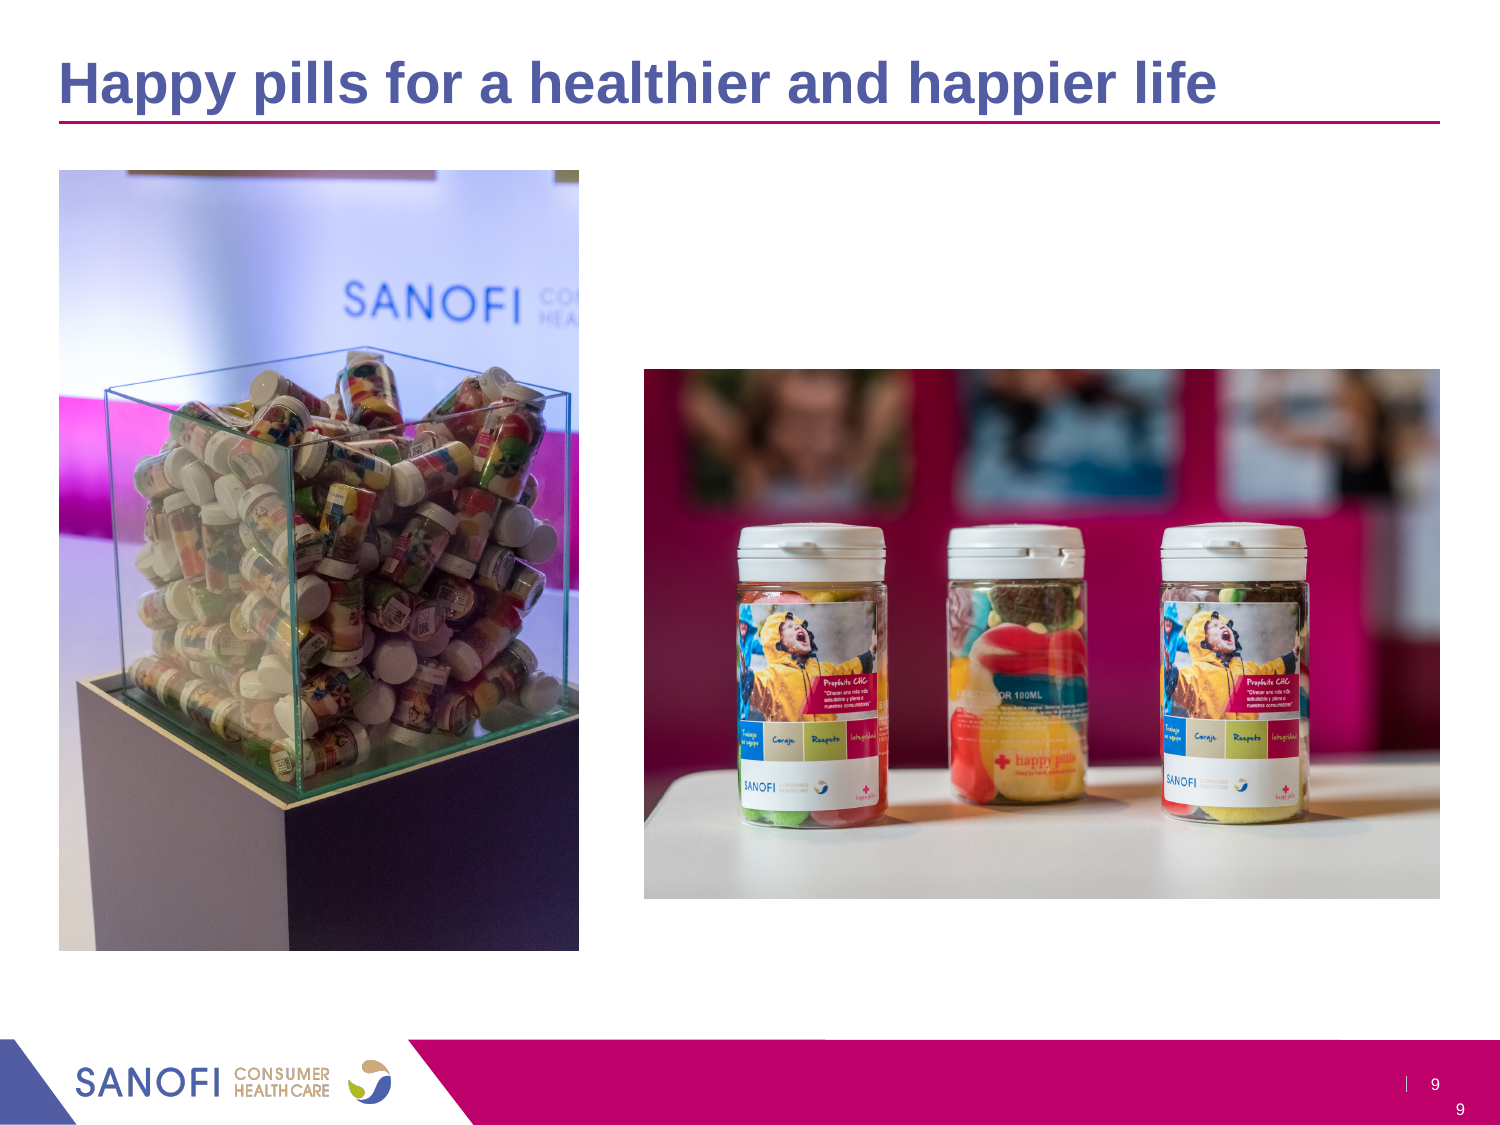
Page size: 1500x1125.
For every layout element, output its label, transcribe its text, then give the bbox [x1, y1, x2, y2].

picture [58, 170, 579, 951]
title Happy pills for a healthier and happier life [59, 53, 1441, 117]
picture [644, 369, 1440, 900]
text_box Nuestra aspiración [231, 118, 973, 191]
text_box 9 [1413, 1099, 1465, 1120]
slide_number 9 [1389, 1074, 1441, 1095]
picture [76, 1060, 391, 1104]
